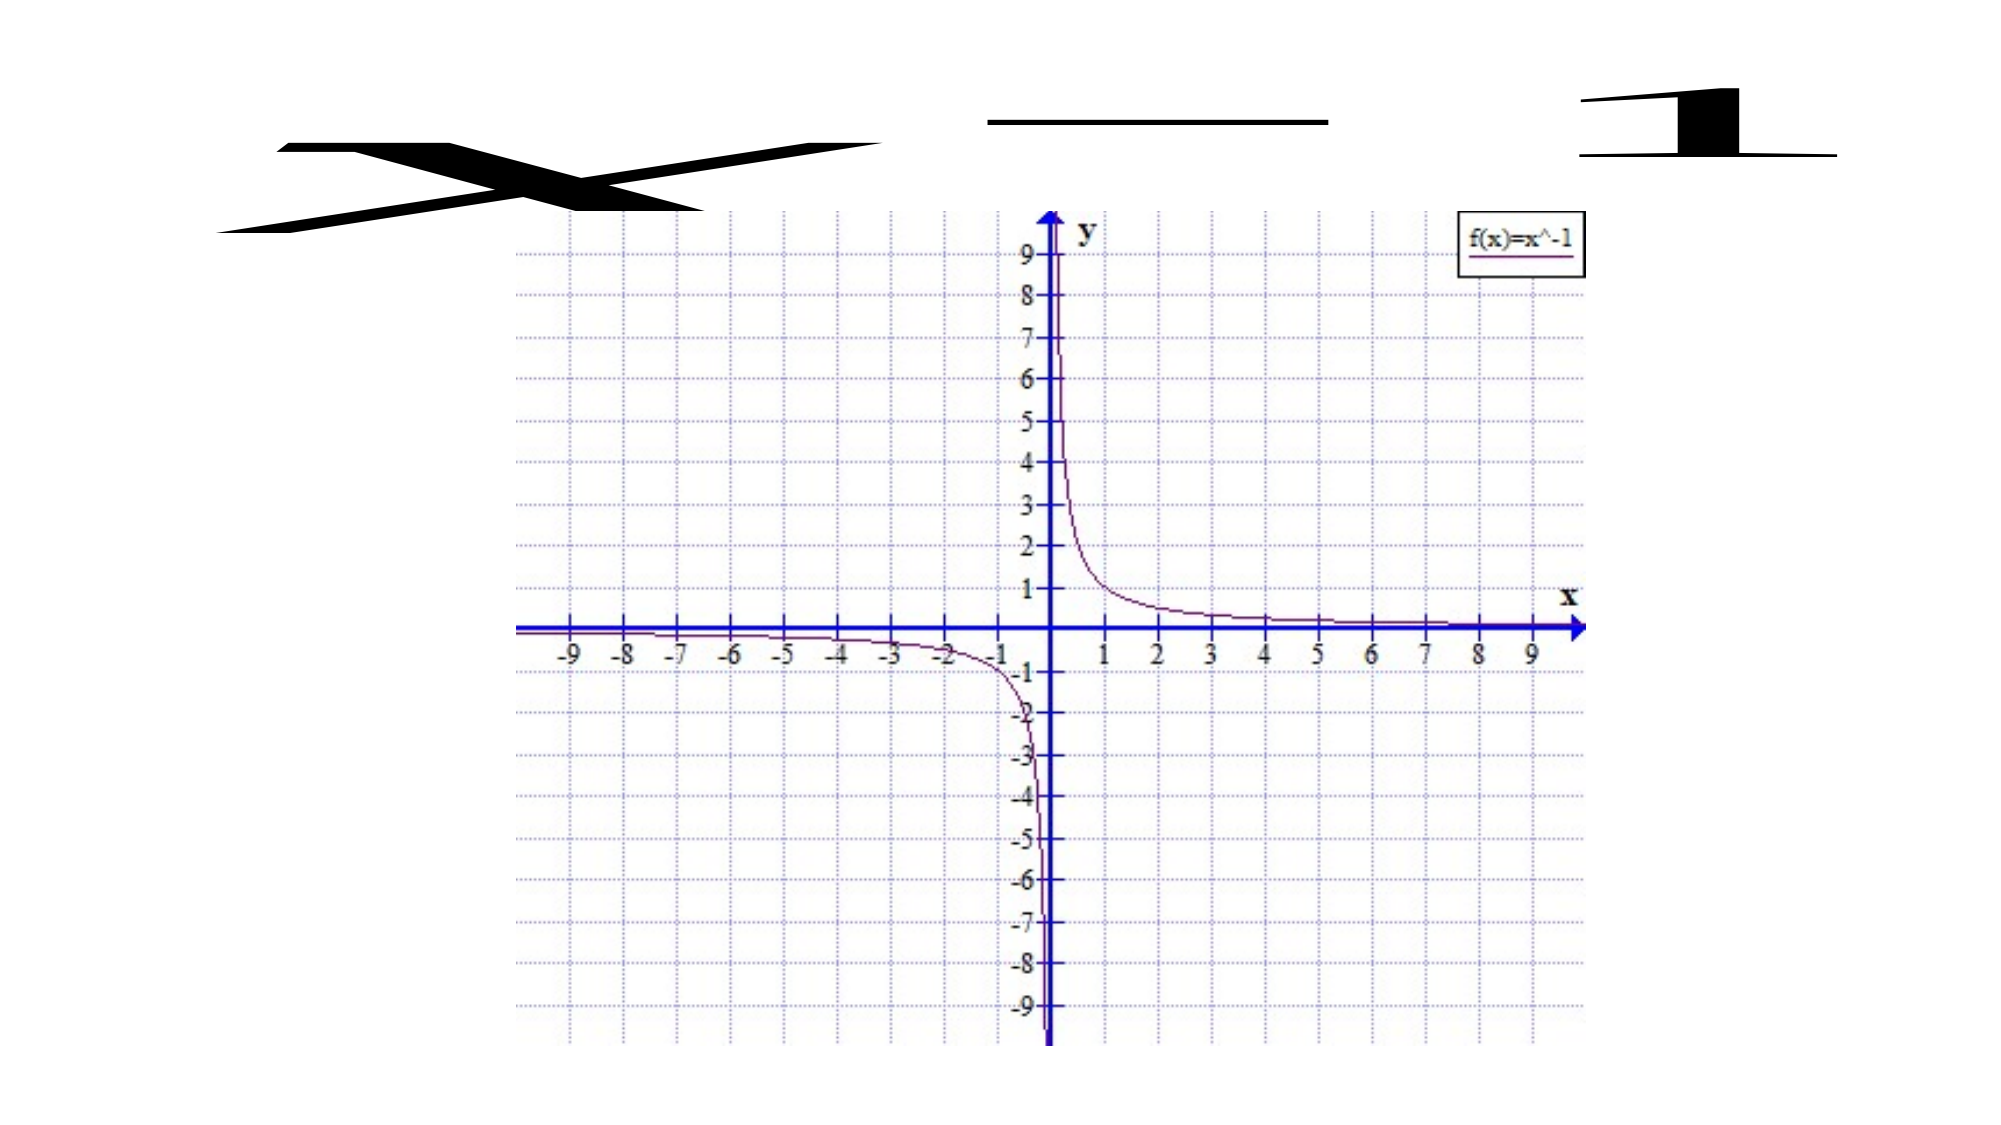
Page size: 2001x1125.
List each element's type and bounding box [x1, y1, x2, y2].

list [516, 211, 1586, 1046]
